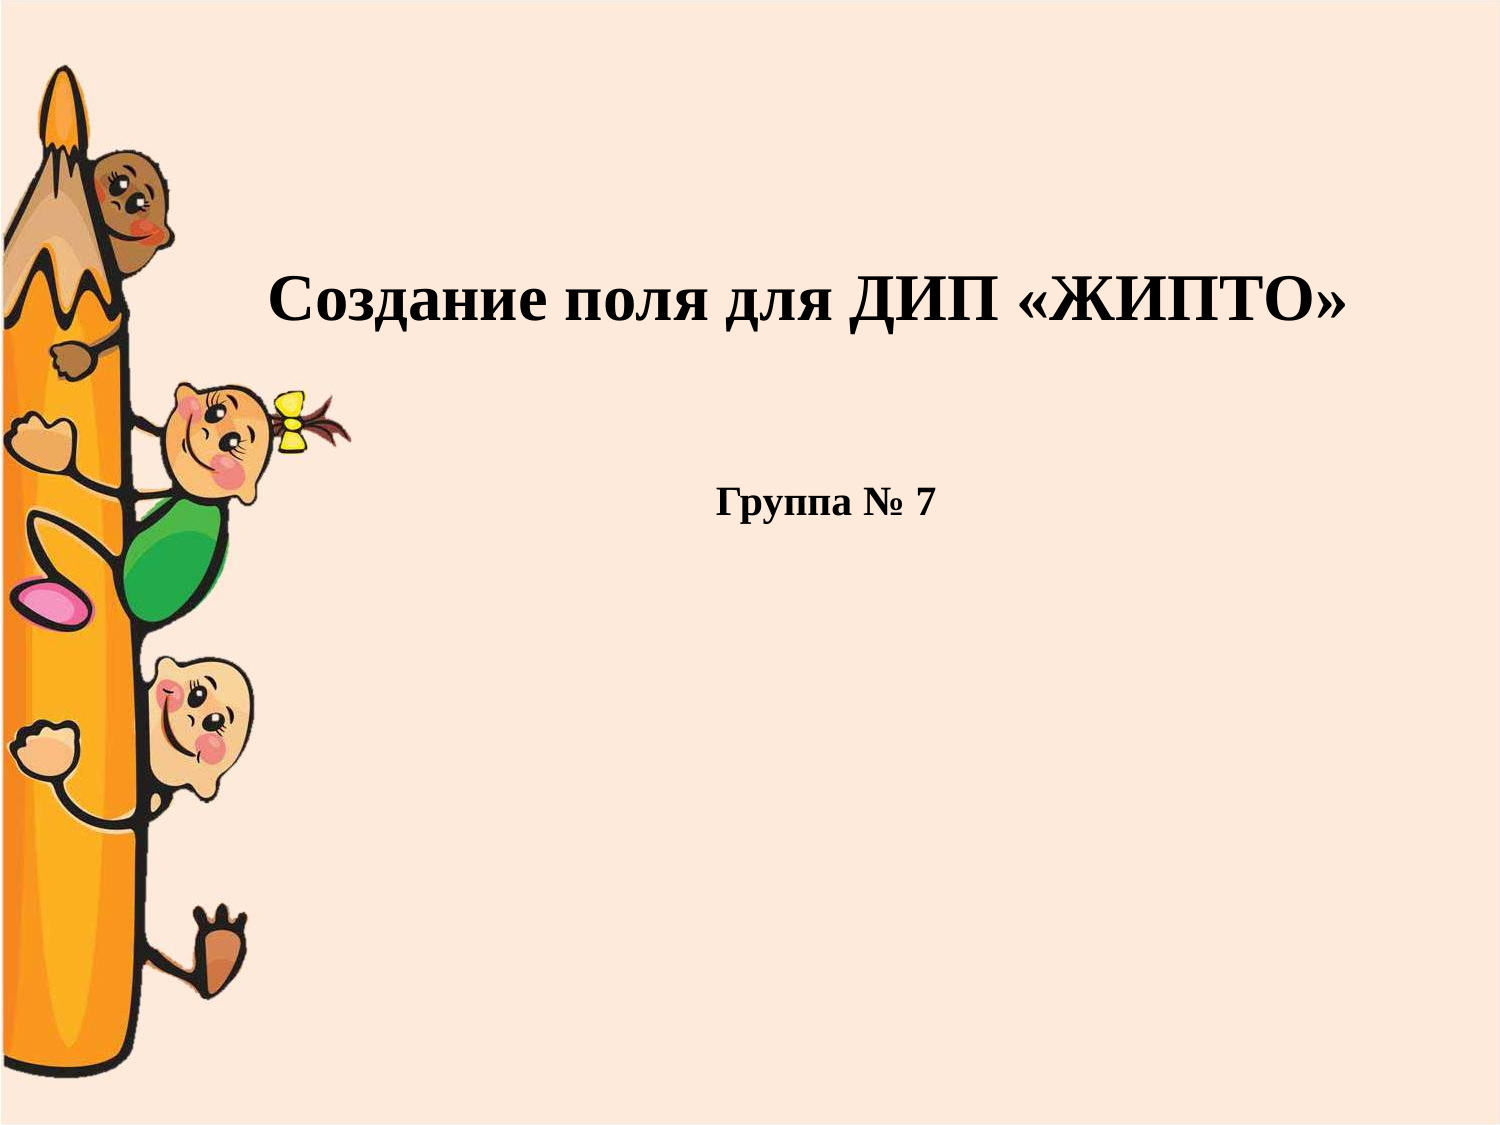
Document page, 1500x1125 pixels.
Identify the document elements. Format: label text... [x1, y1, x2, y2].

subtitle Группа № 7 [301, 290, 1352, 579]
title Создание поля для ДИП «ЖИПТО» [171, 172, 1447, 414]
picture [0, 0, 1500, 1125]
